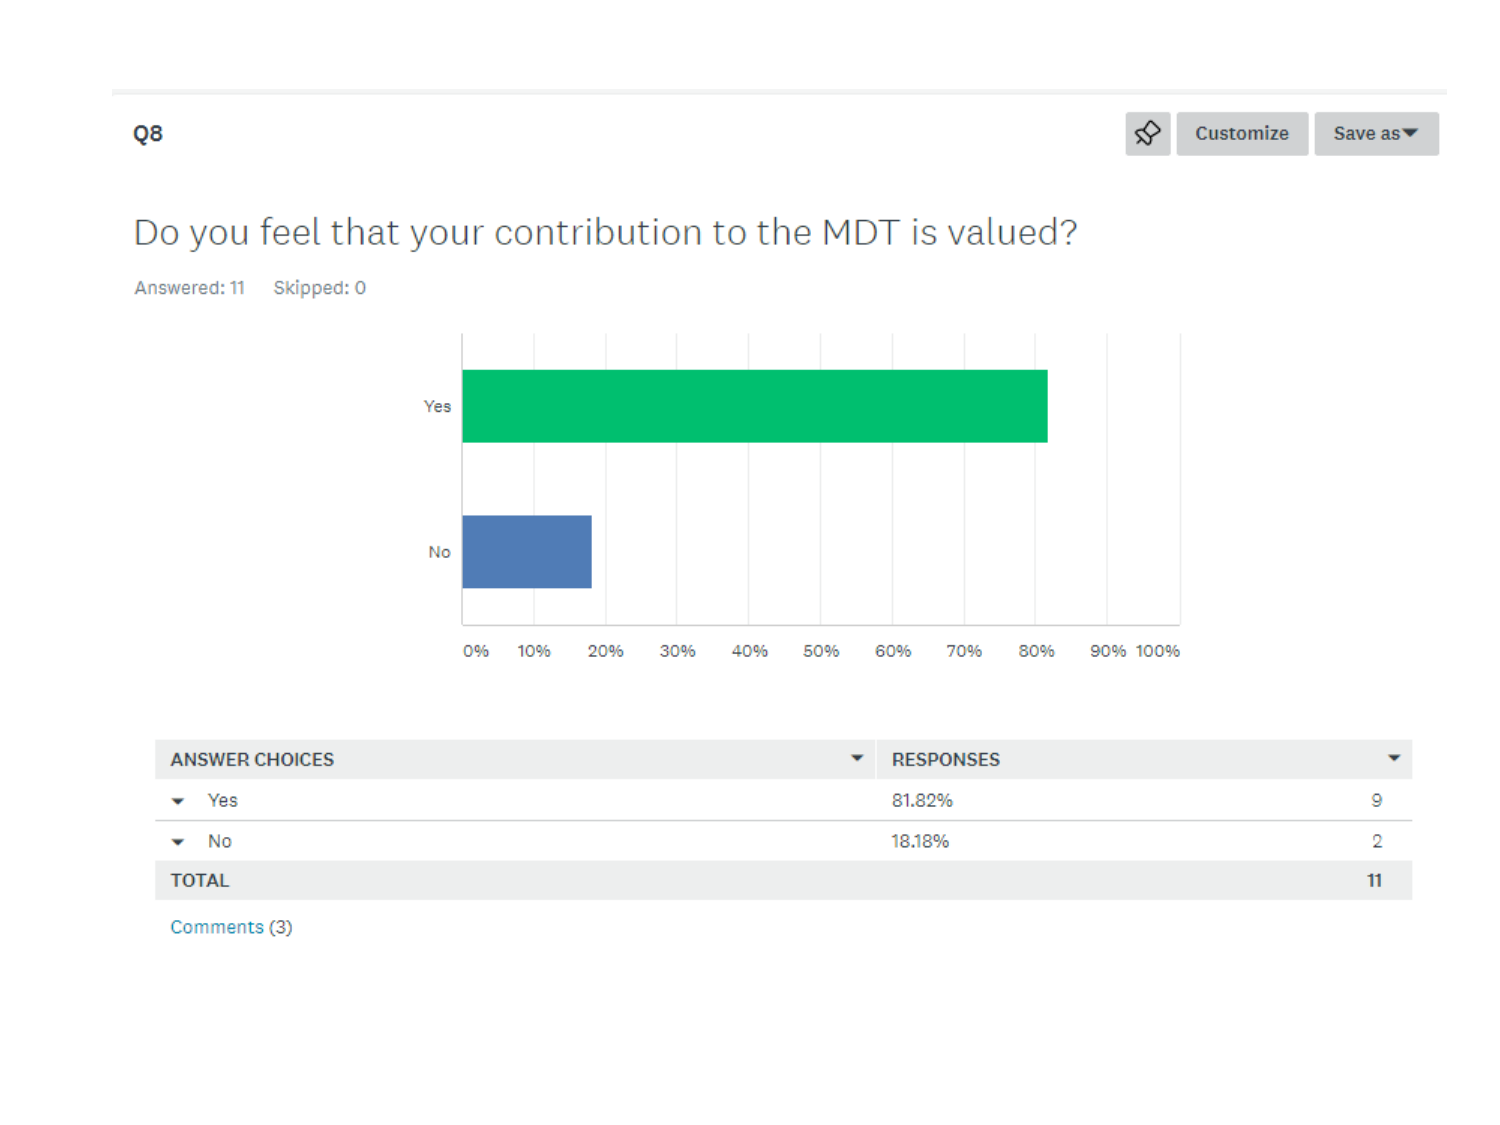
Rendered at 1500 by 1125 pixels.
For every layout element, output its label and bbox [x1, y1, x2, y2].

list [111, 89, 1448, 1006]
